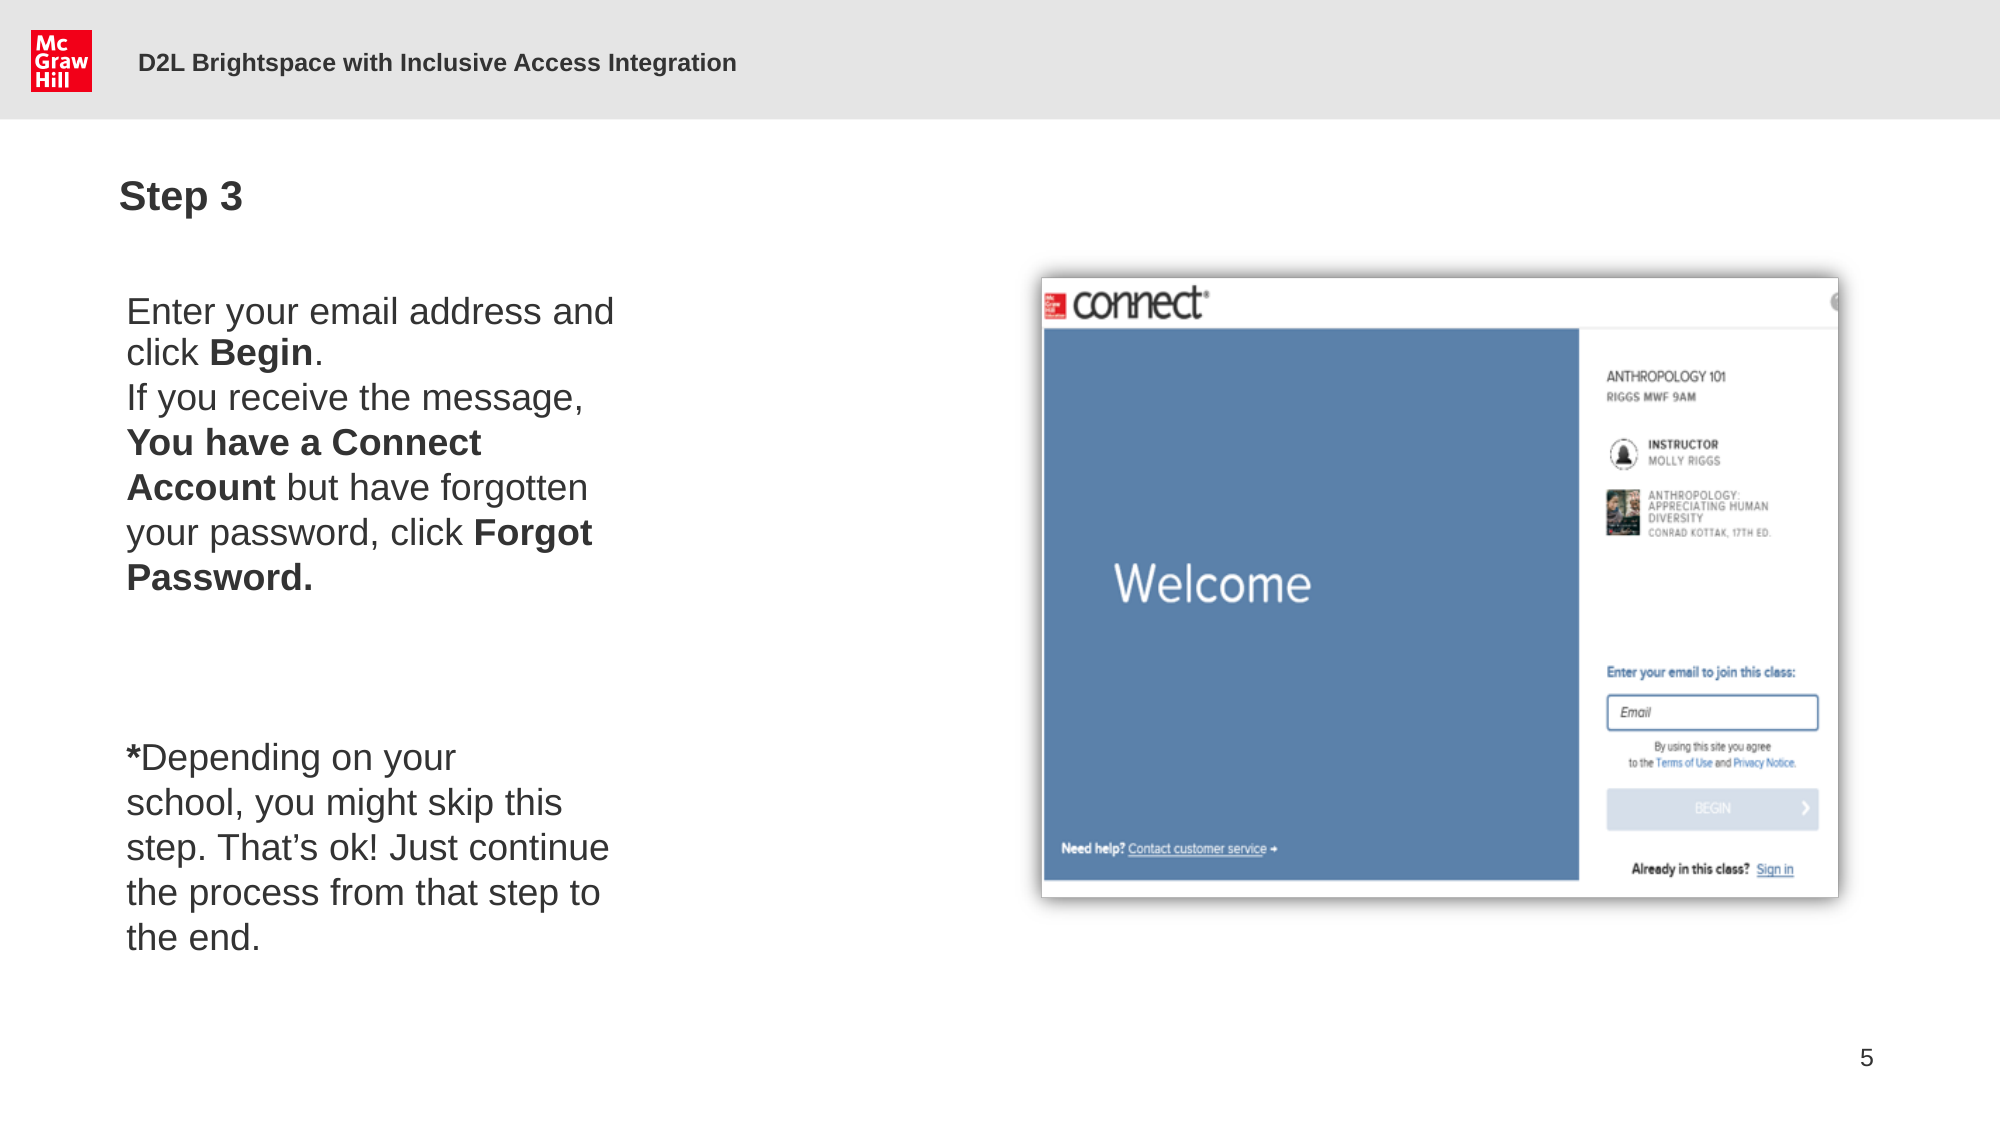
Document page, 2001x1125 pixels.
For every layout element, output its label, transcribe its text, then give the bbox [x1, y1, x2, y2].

footer D2L Brightspace with Inclusive Access Integration [123, 31, 799, 92]
picture [1012, 247, 1868, 929]
title Step 3 [103, 167, 1868, 228]
list Enter your email address and click Begin. If you receive the message, You have a Connect Account but have forgotten your password, click Forgot Password. *Depending on your school, you might skip this step. That’s ok! Just continue the process from that step to the end. [111, 284, 637, 1003]
